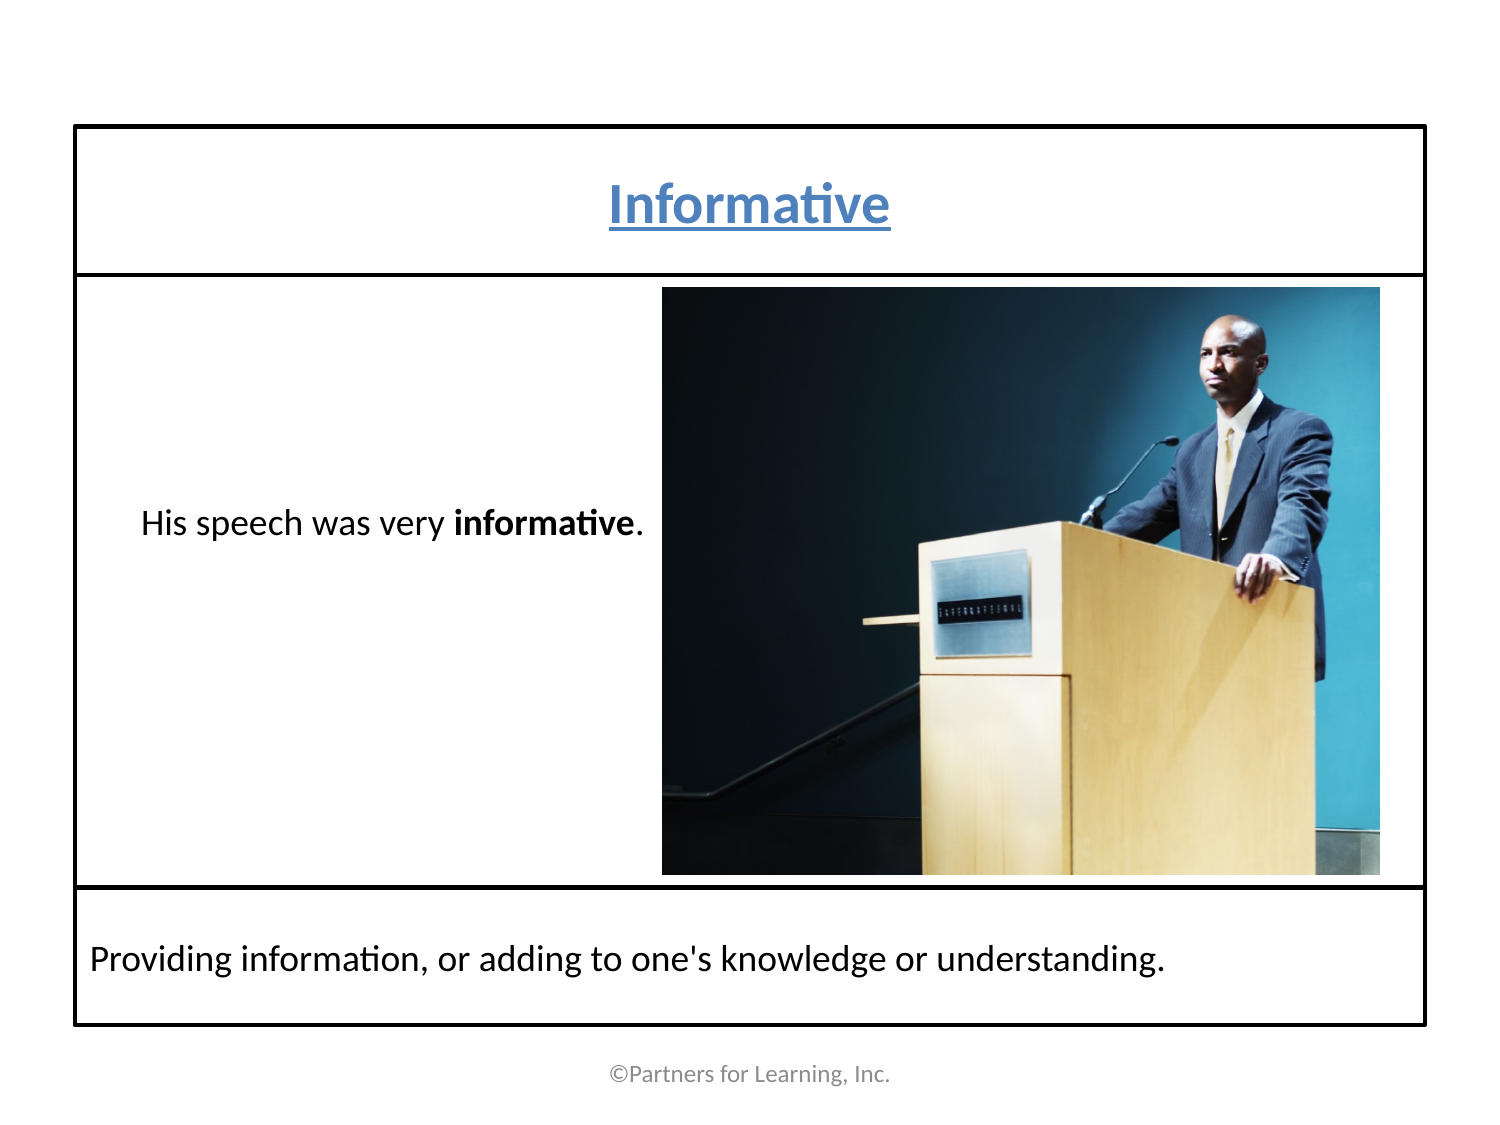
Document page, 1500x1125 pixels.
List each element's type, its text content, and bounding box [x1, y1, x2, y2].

picture [662, 287, 1380, 876]
list Providing information, or adding to one's knowledge or understanding. [75, 887, 1425, 1025]
text_box His speech was very informative. [126, 490, 657, 551]
list Informative [75, 125, 1425, 275]
footer ©Partners for Learning, Inc. [512, 1042, 988, 1103]
